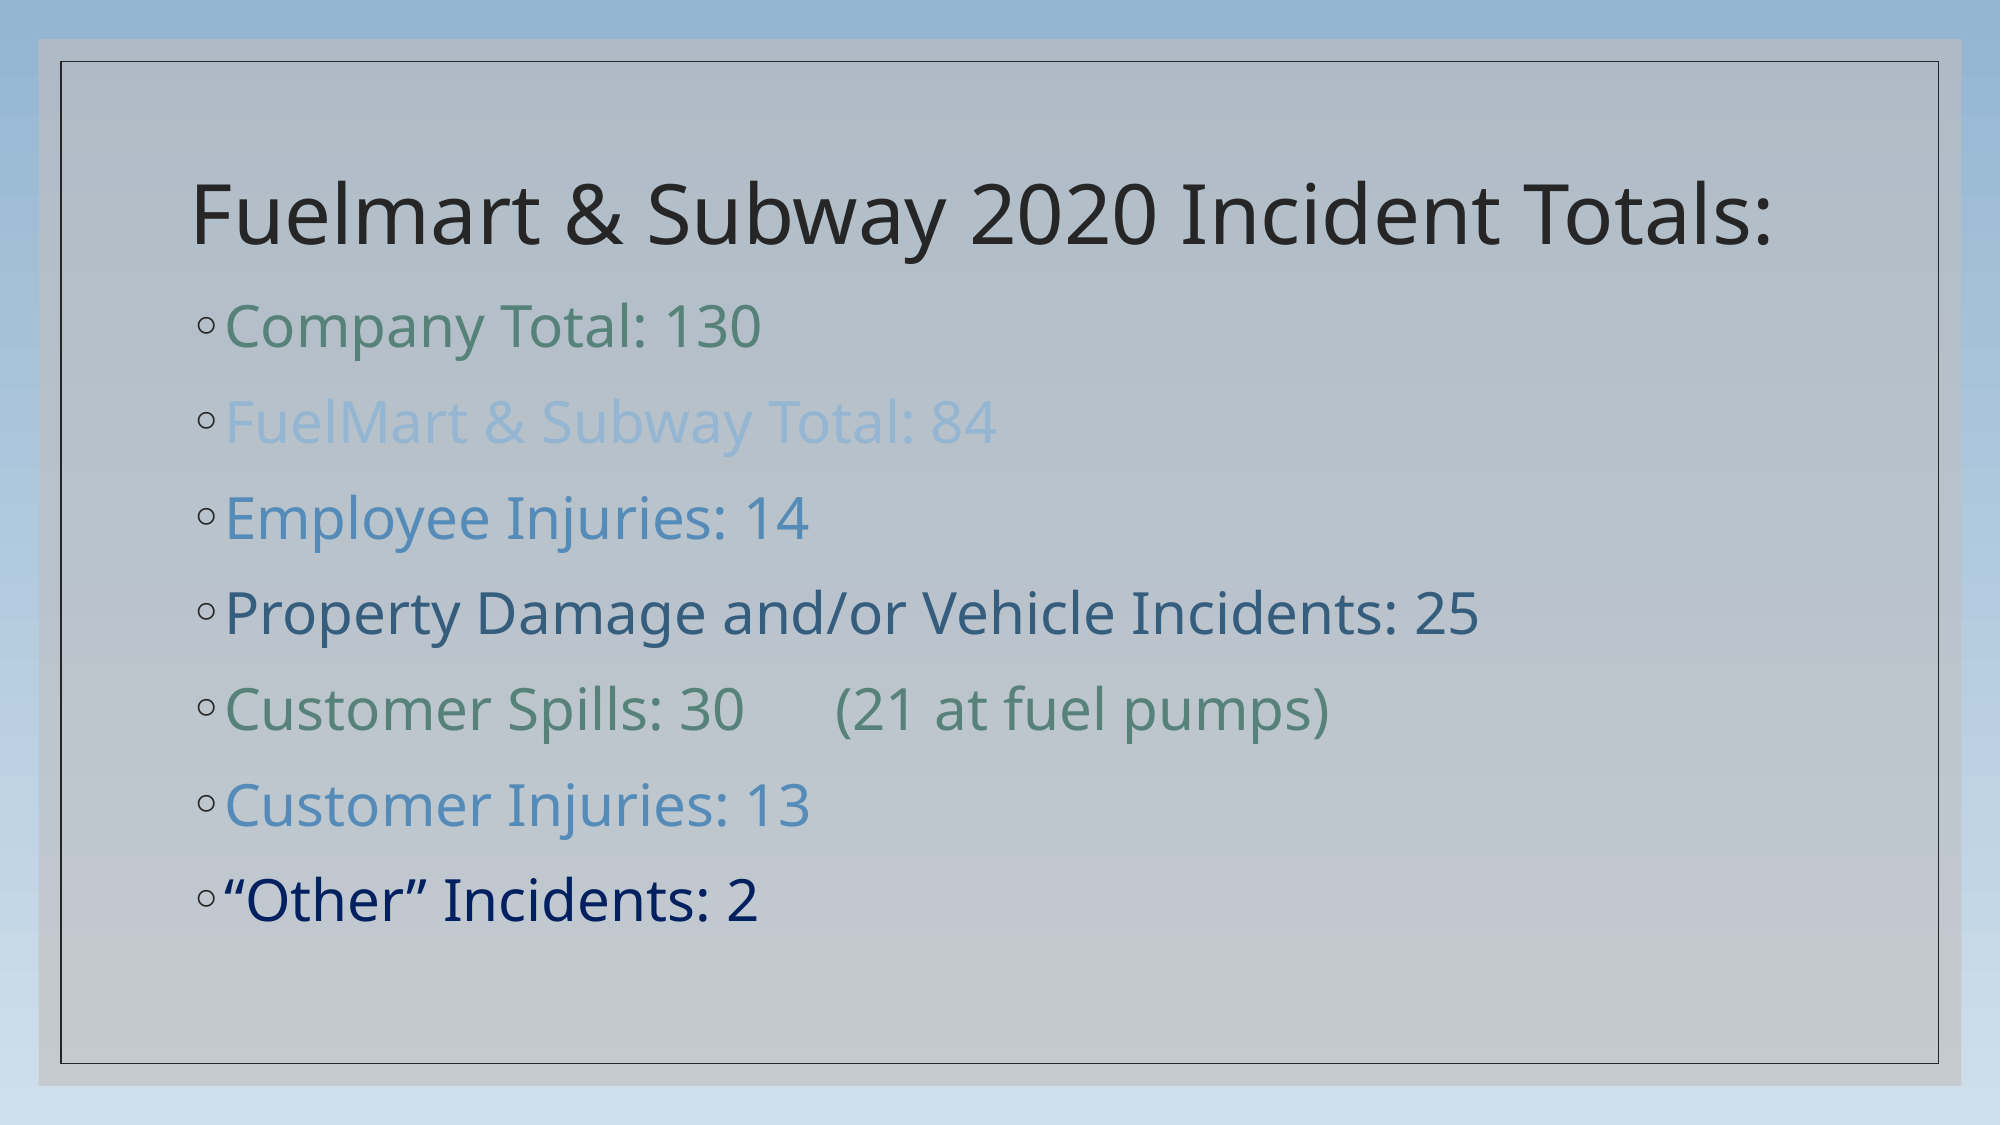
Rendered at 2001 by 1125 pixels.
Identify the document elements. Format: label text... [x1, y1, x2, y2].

list Company Total: 130 FuelMart & Subway Total: 84 Employee Injuries: 14 Property Damage and/or Vehicle Incidents: 25 Customer Spills: 30 (21 at fuel pumps) Customer Injuries: 13 “Other” Incidents: 2 [174, 275, 1825, 977]
title Fuelmart & Subway 2020 Incident Totals: [174, 105, 1825, 275]
